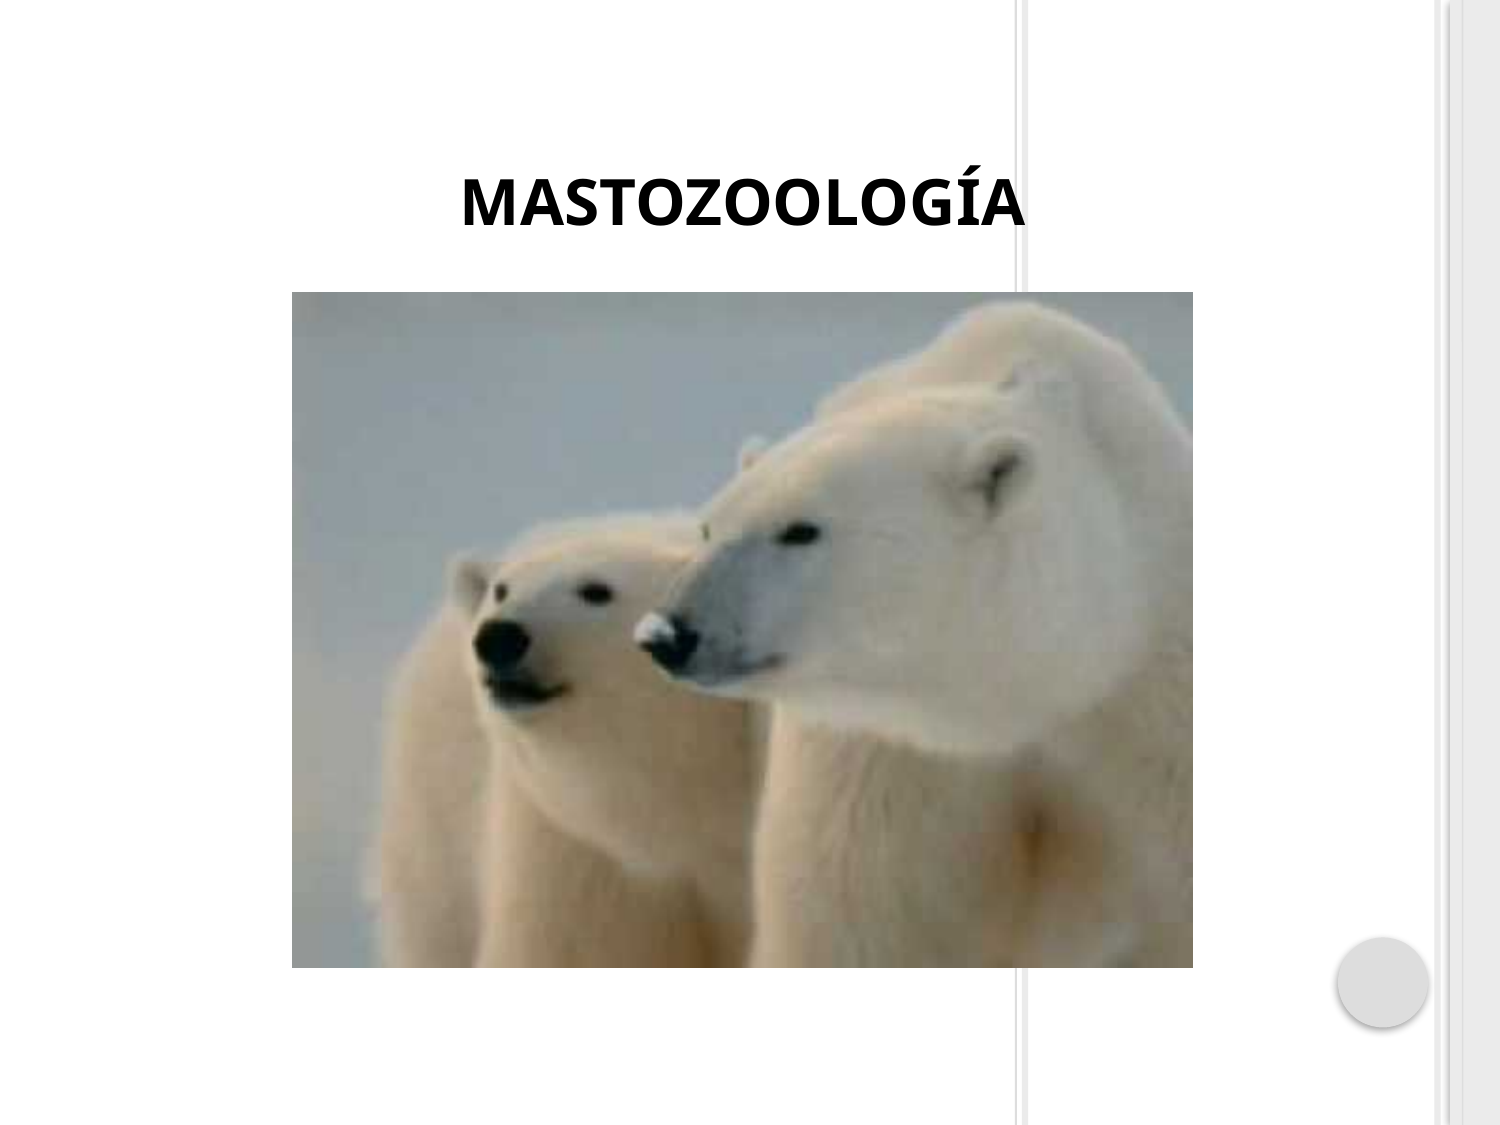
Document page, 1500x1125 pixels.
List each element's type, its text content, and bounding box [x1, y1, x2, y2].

title Mastozoología [292, 152, 1193, 246]
picture [292, 292, 1194, 969]
